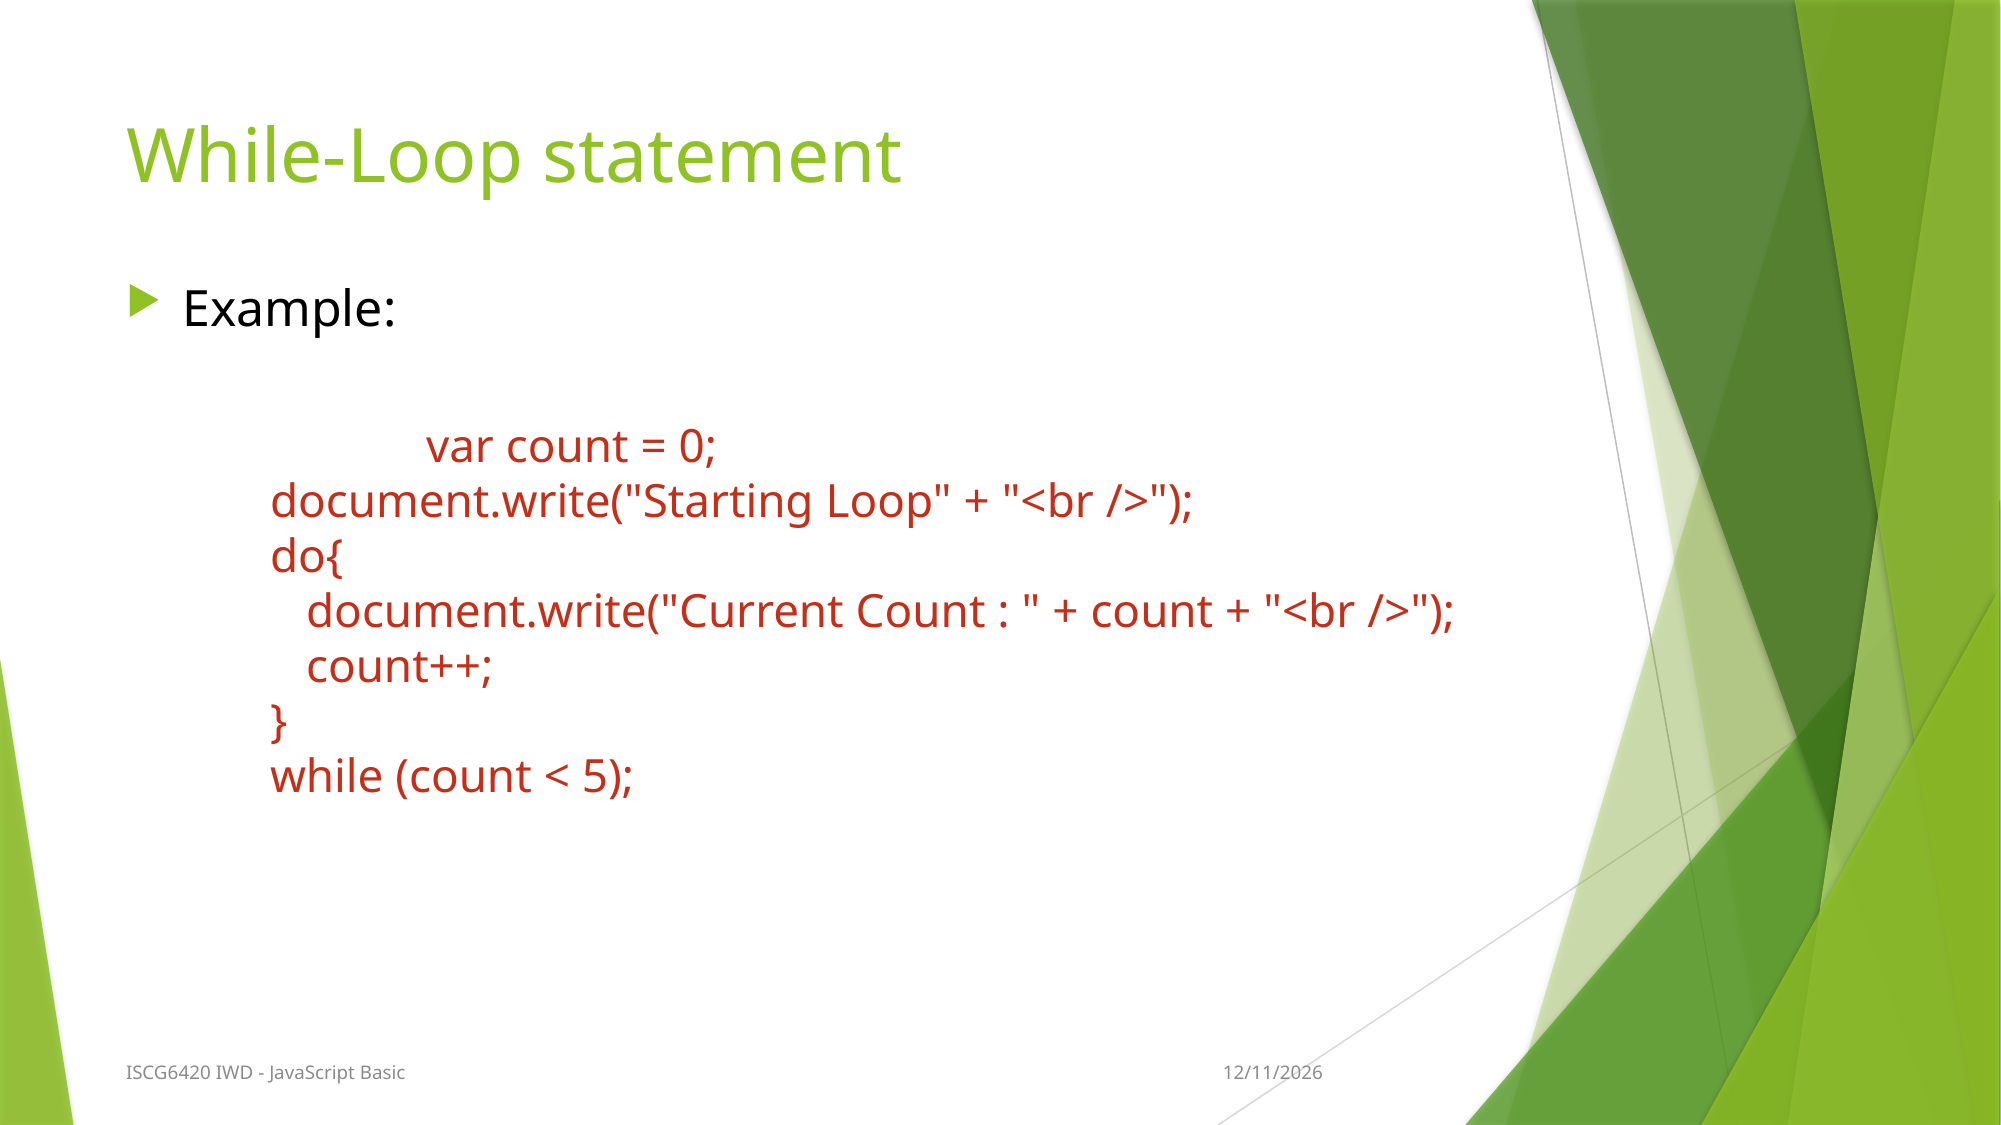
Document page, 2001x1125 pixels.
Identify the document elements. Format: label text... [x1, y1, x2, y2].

list Example: var count = 0; document.write("Starting Loop" + "<br />"); do{ document.write("Current Count : " + count + "<br />"); count++; } while (count < 5); [111, 268, 1586, 1044]
title While-Loop statement [111, 99, 1522, 268]
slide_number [1188, 1043, 1338, 1104]
footer ISCG6420 IWD - JavaScript Basic [111, 1043, 1145, 1104]
